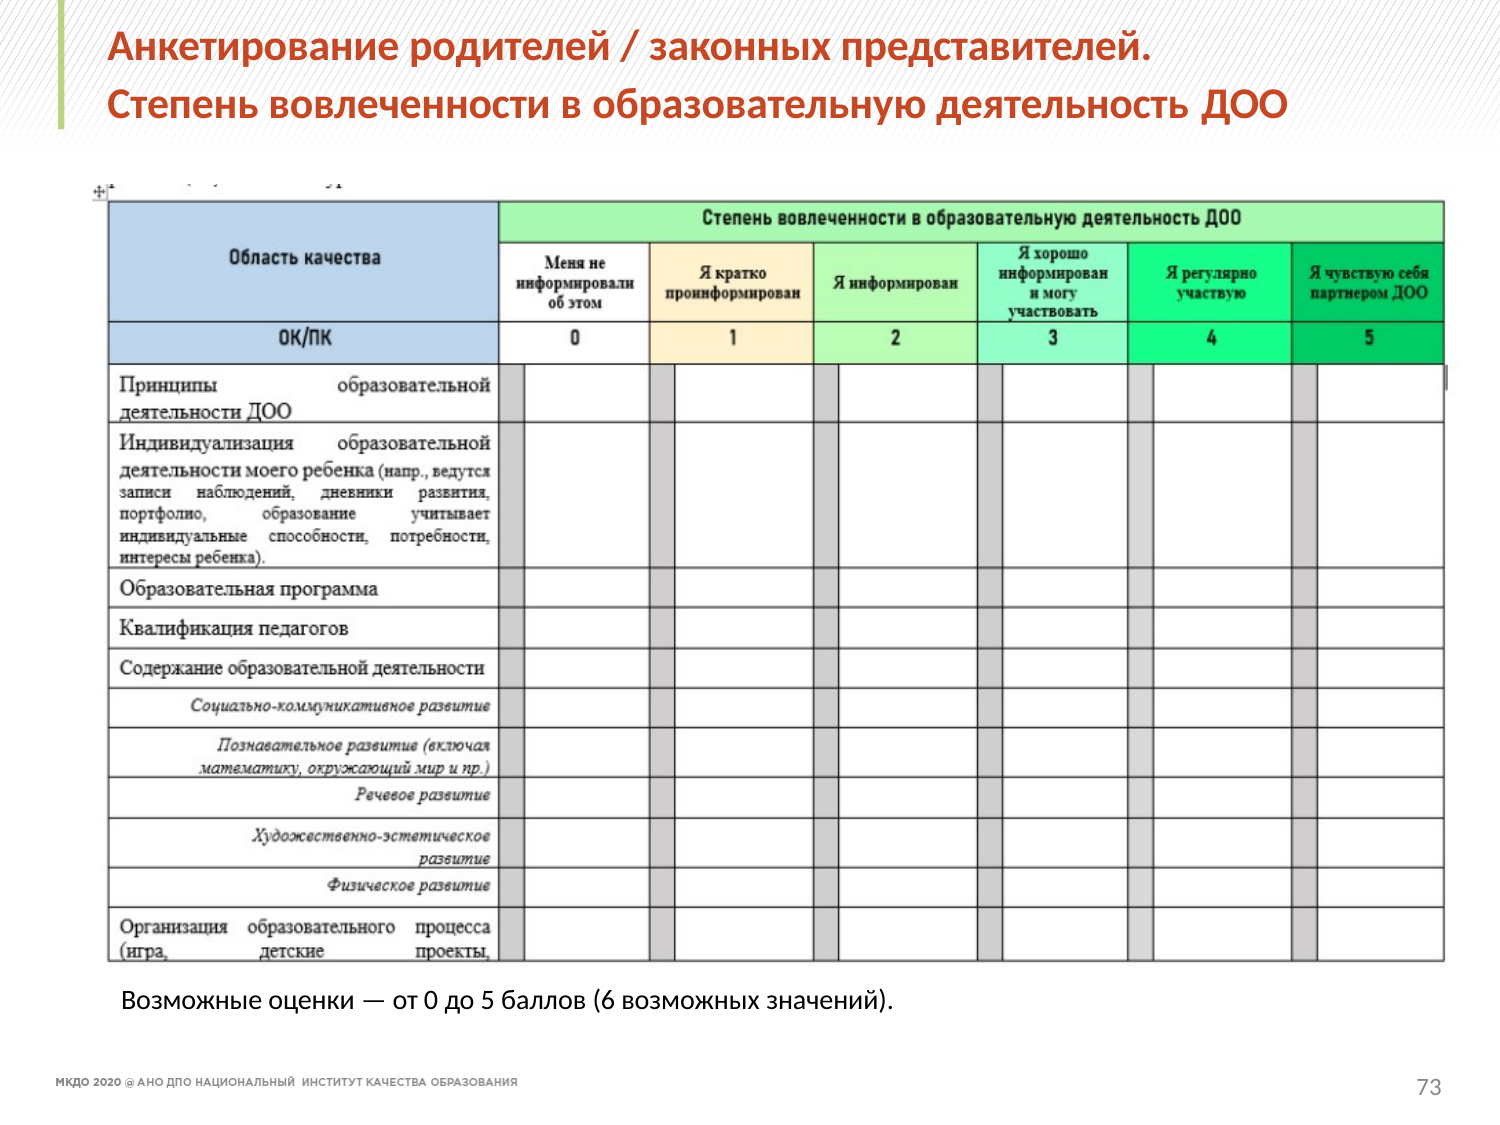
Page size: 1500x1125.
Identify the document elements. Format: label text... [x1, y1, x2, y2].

text_box [92, 184, 1474, 990]
text_box Возможные оценки — от 0 до 5 баллов (6 возможных значений). [119, 979, 903, 1015]
title Анкетирование родителей / законных представителей. Степень вовлеченности в образовательную деятельность ДОО [105, 9, 1301, 184]
slide_number 73 [1412, 1074, 1446, 1125]
picture [0, 0, 1500, 1088]
